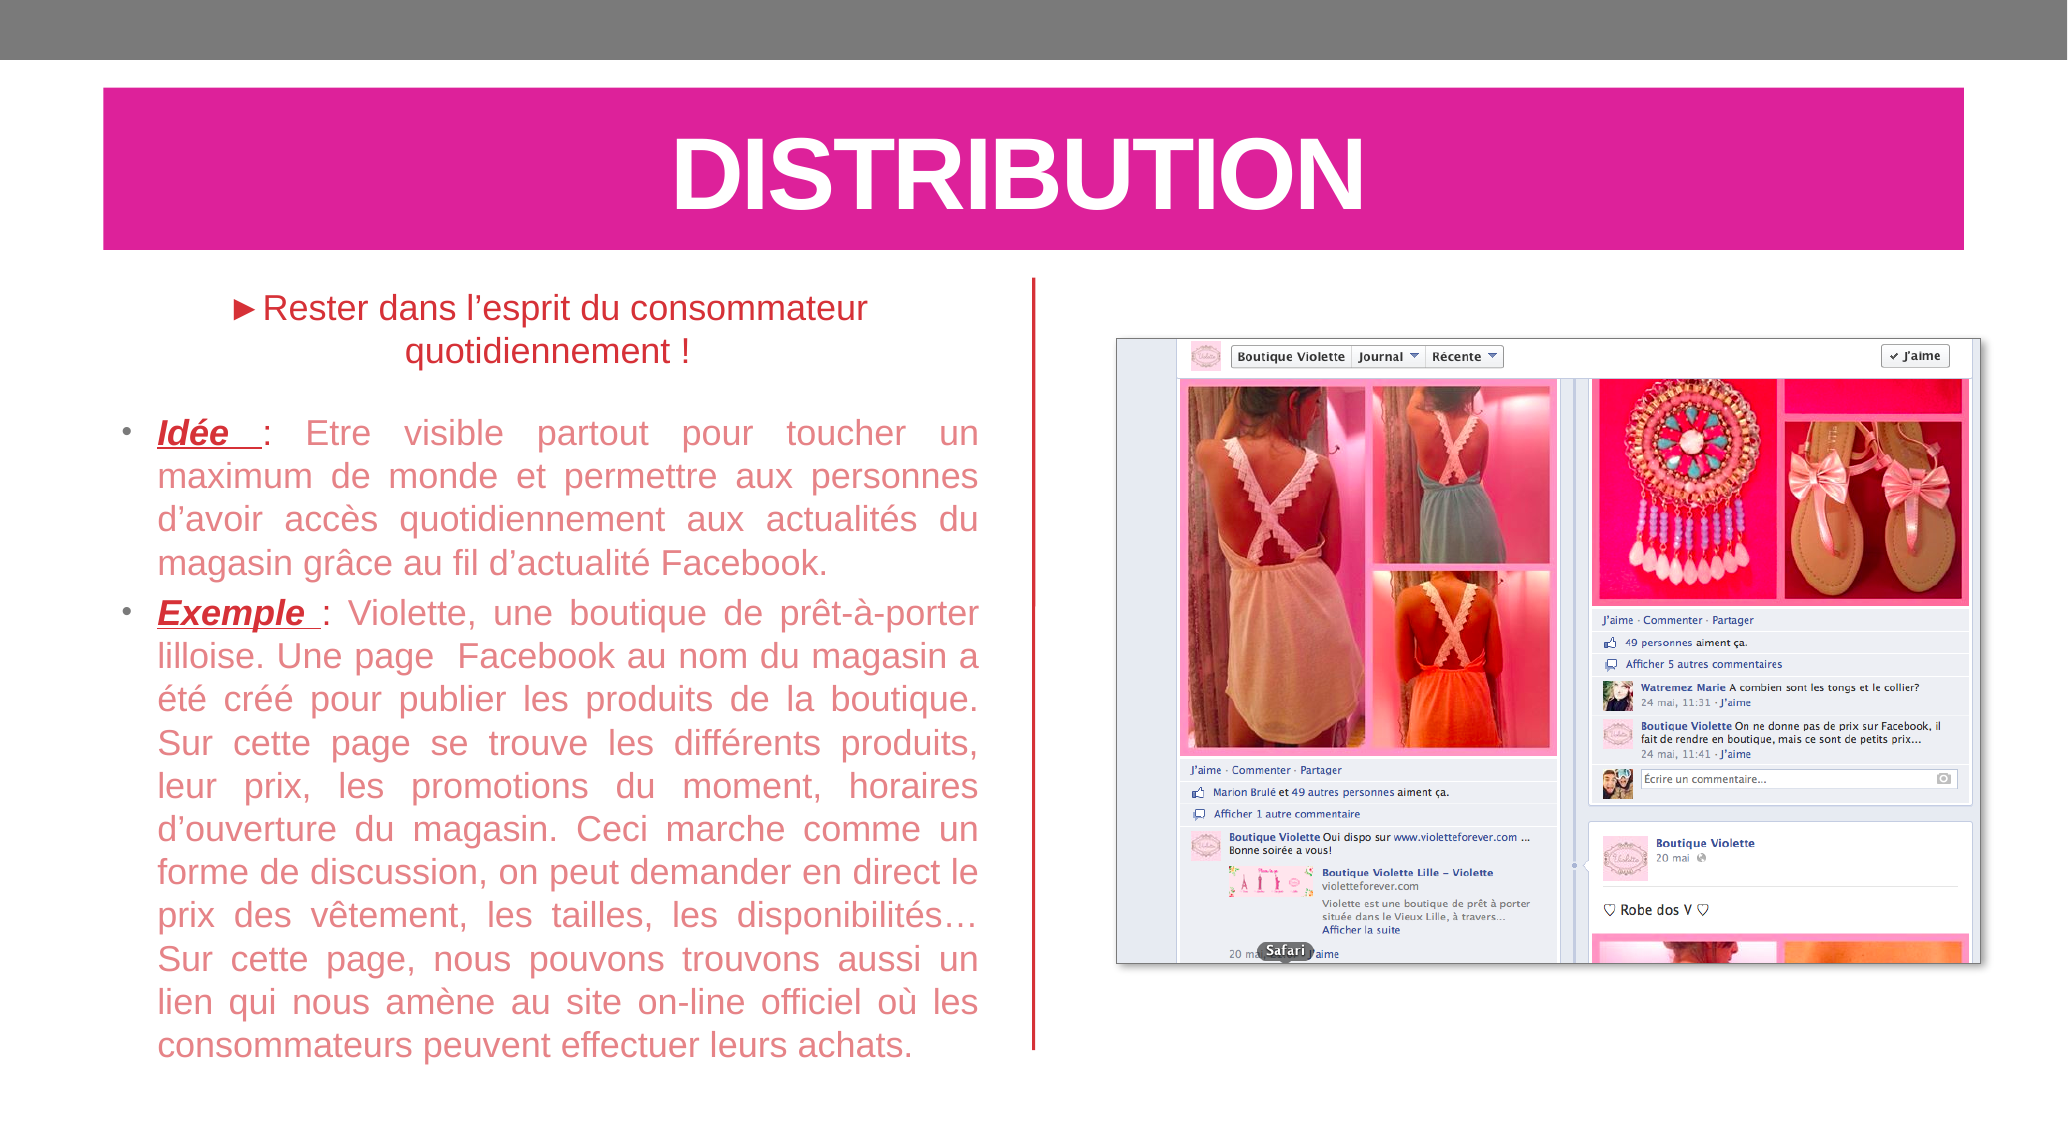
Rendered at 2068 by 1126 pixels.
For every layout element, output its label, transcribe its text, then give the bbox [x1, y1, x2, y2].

list Idée : Etre visible partout pour toucher un maximum de monde et permettre aux personnes d’avoir accès quotidiennement aux actualités du magasin grâce au fil d’actualité Facebook. Exemple : Violette, une boutique de prêt-à-porter lilloise. Une page Facebook au nom du magasin a été créé pour publier les produits de la boutique. Sur cette page se trouve les différents produits, leur prix, les promotions du moment, horaires d’ouverture du magasin. Ceci marche comme un forme de discussion, on peut demander en direct le prix des vêtement, les tailles, les disponibilités…Sur cette page, nous pouvons trouvons aussi un lien qui nous amène au site on-line officiel où les consommateurs peuvent effectuer leurs achats. [103, 400, 999, 1095]
picture [1115, 337, 1981, 964]
list ►Rester dans l’esprit du consommateur quotidiennement ! [103, 275, 993, 381]
title DISTRIBUTION [103, 87, 1964, 250]
